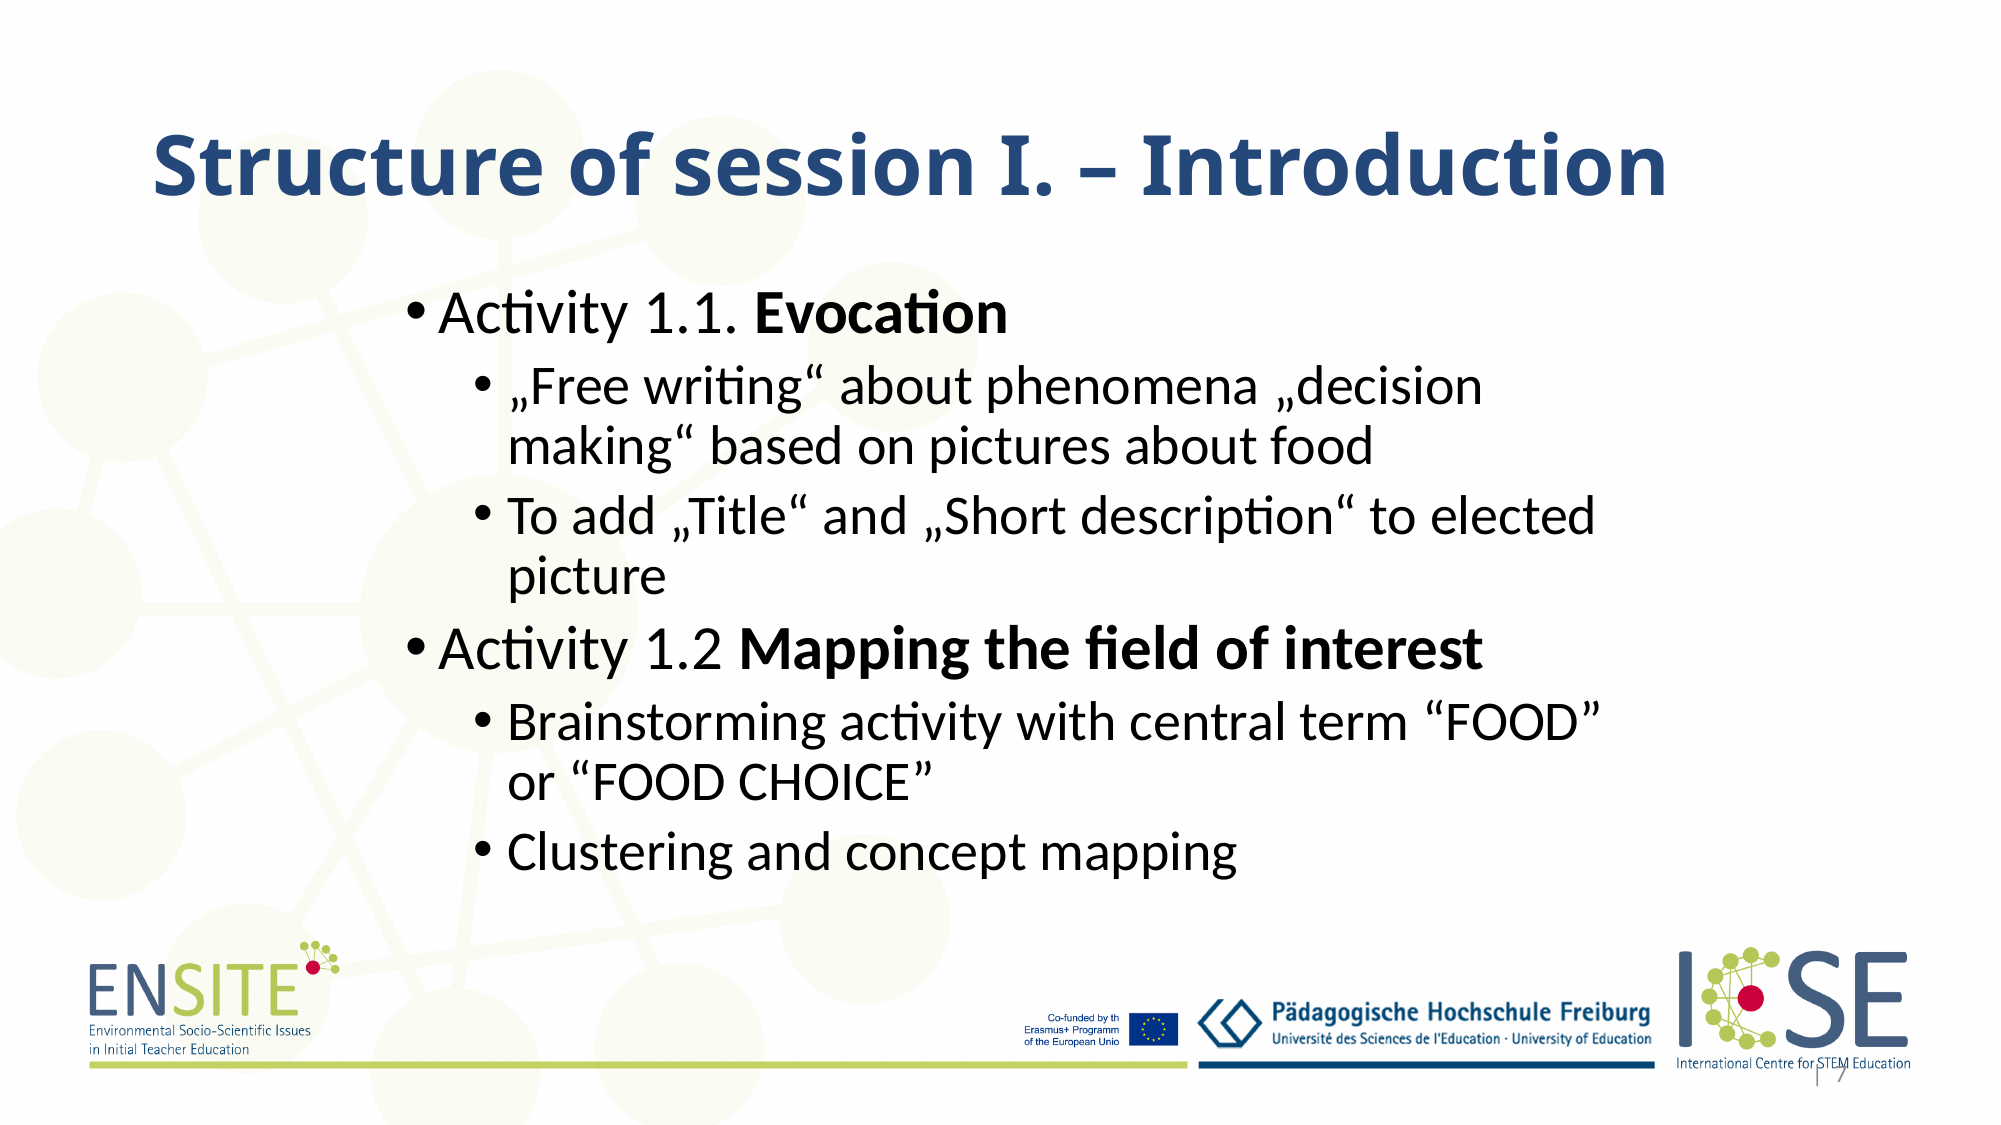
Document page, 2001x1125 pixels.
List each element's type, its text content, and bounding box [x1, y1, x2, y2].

title Structure of session I. – Introduction [137, 59, 1863, 278]
slide_number | 7 [1412, 1042, 1863, 1103]
picture [0, 0, 2001, 1125]
list Activity 1.1. Evocation „Free writing“ about phenomena „decision making“ based on pictures about food To add „Title“ and „Short description“ to elected picture Activity 1.2 Mapping the field of interest Brainstorming activity with central term “FOOD” or “FOOD CHOICE” Clustering and concept mapping [321, 272, 1675, 900]
